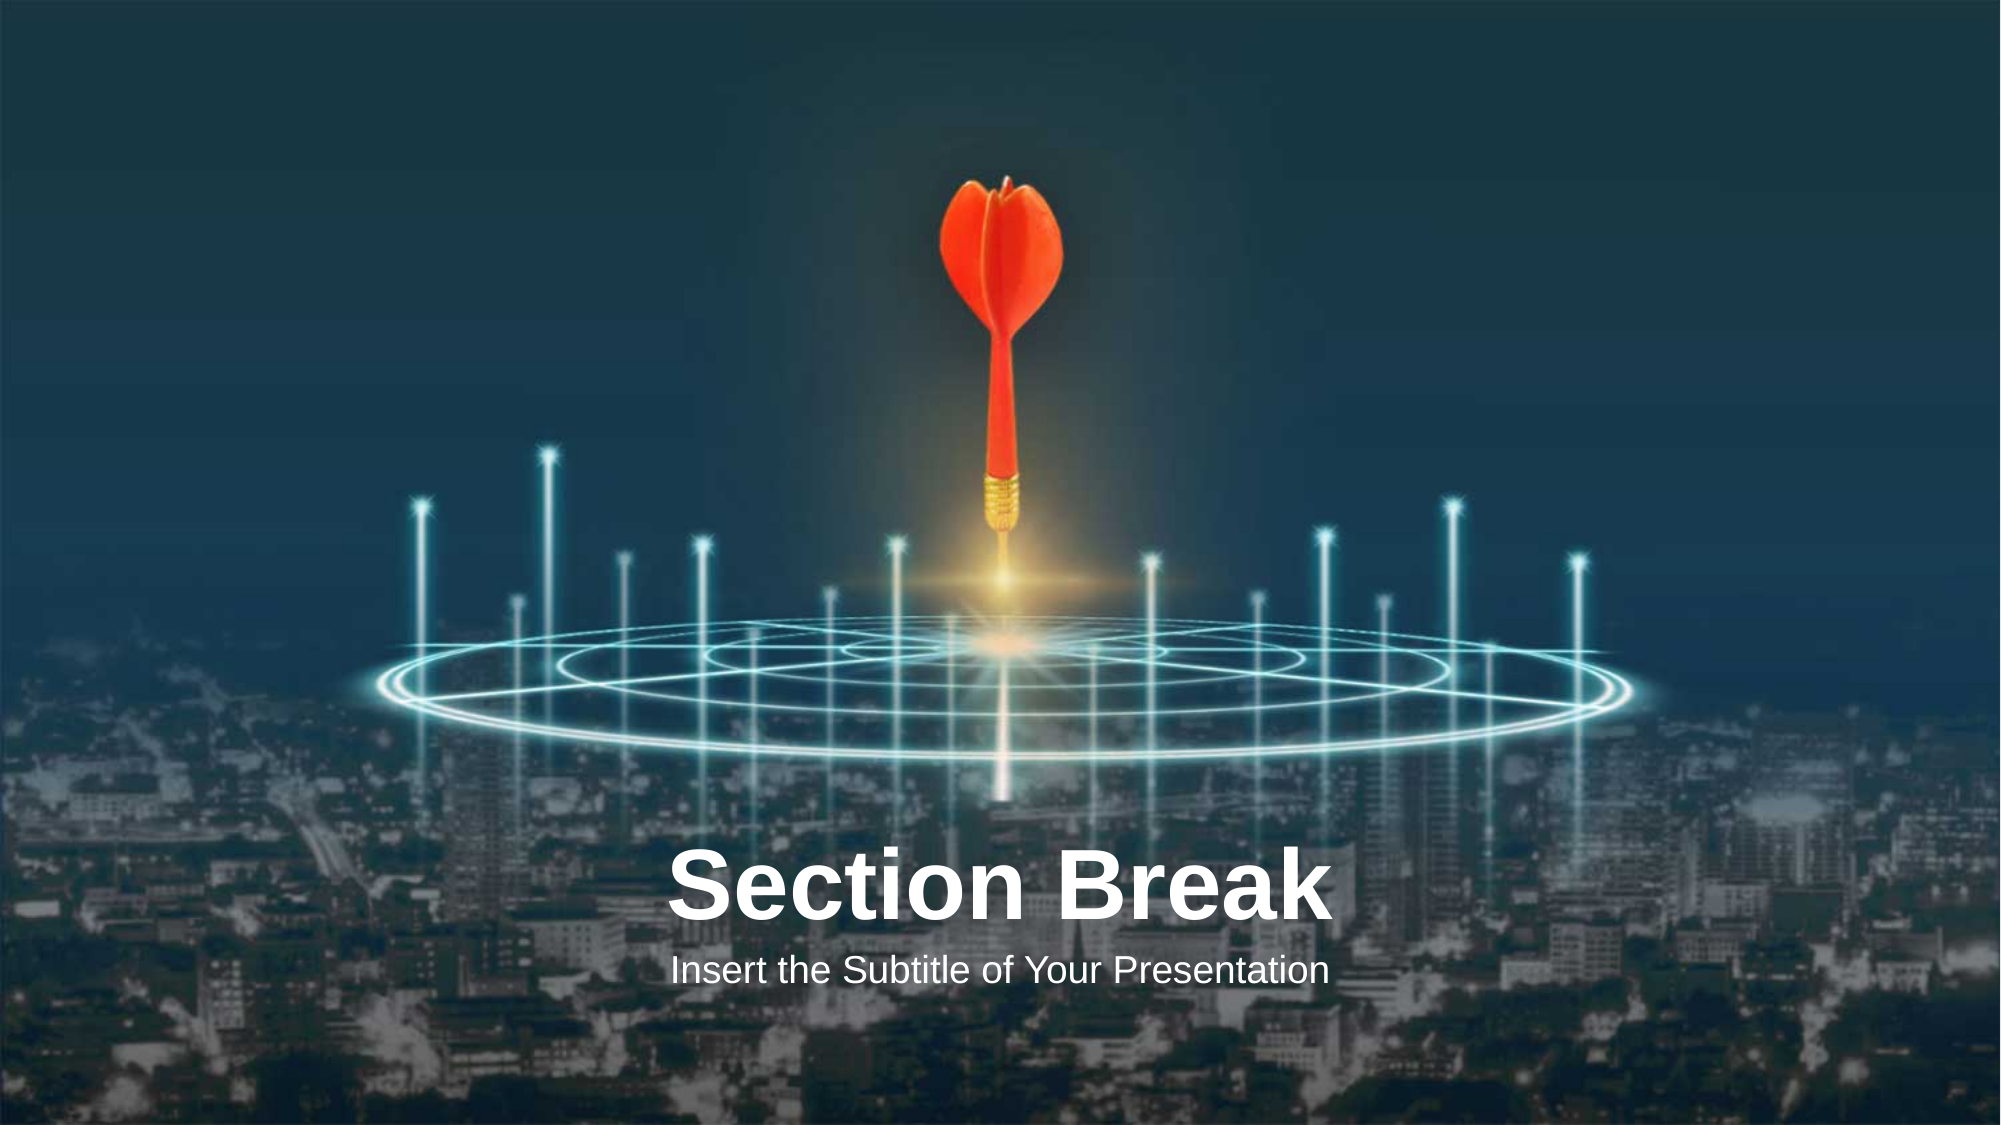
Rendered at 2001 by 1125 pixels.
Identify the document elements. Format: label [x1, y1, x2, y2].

picture [0, 0, 2001, 1125]
text_box [0, 811, 2000, 1000]
